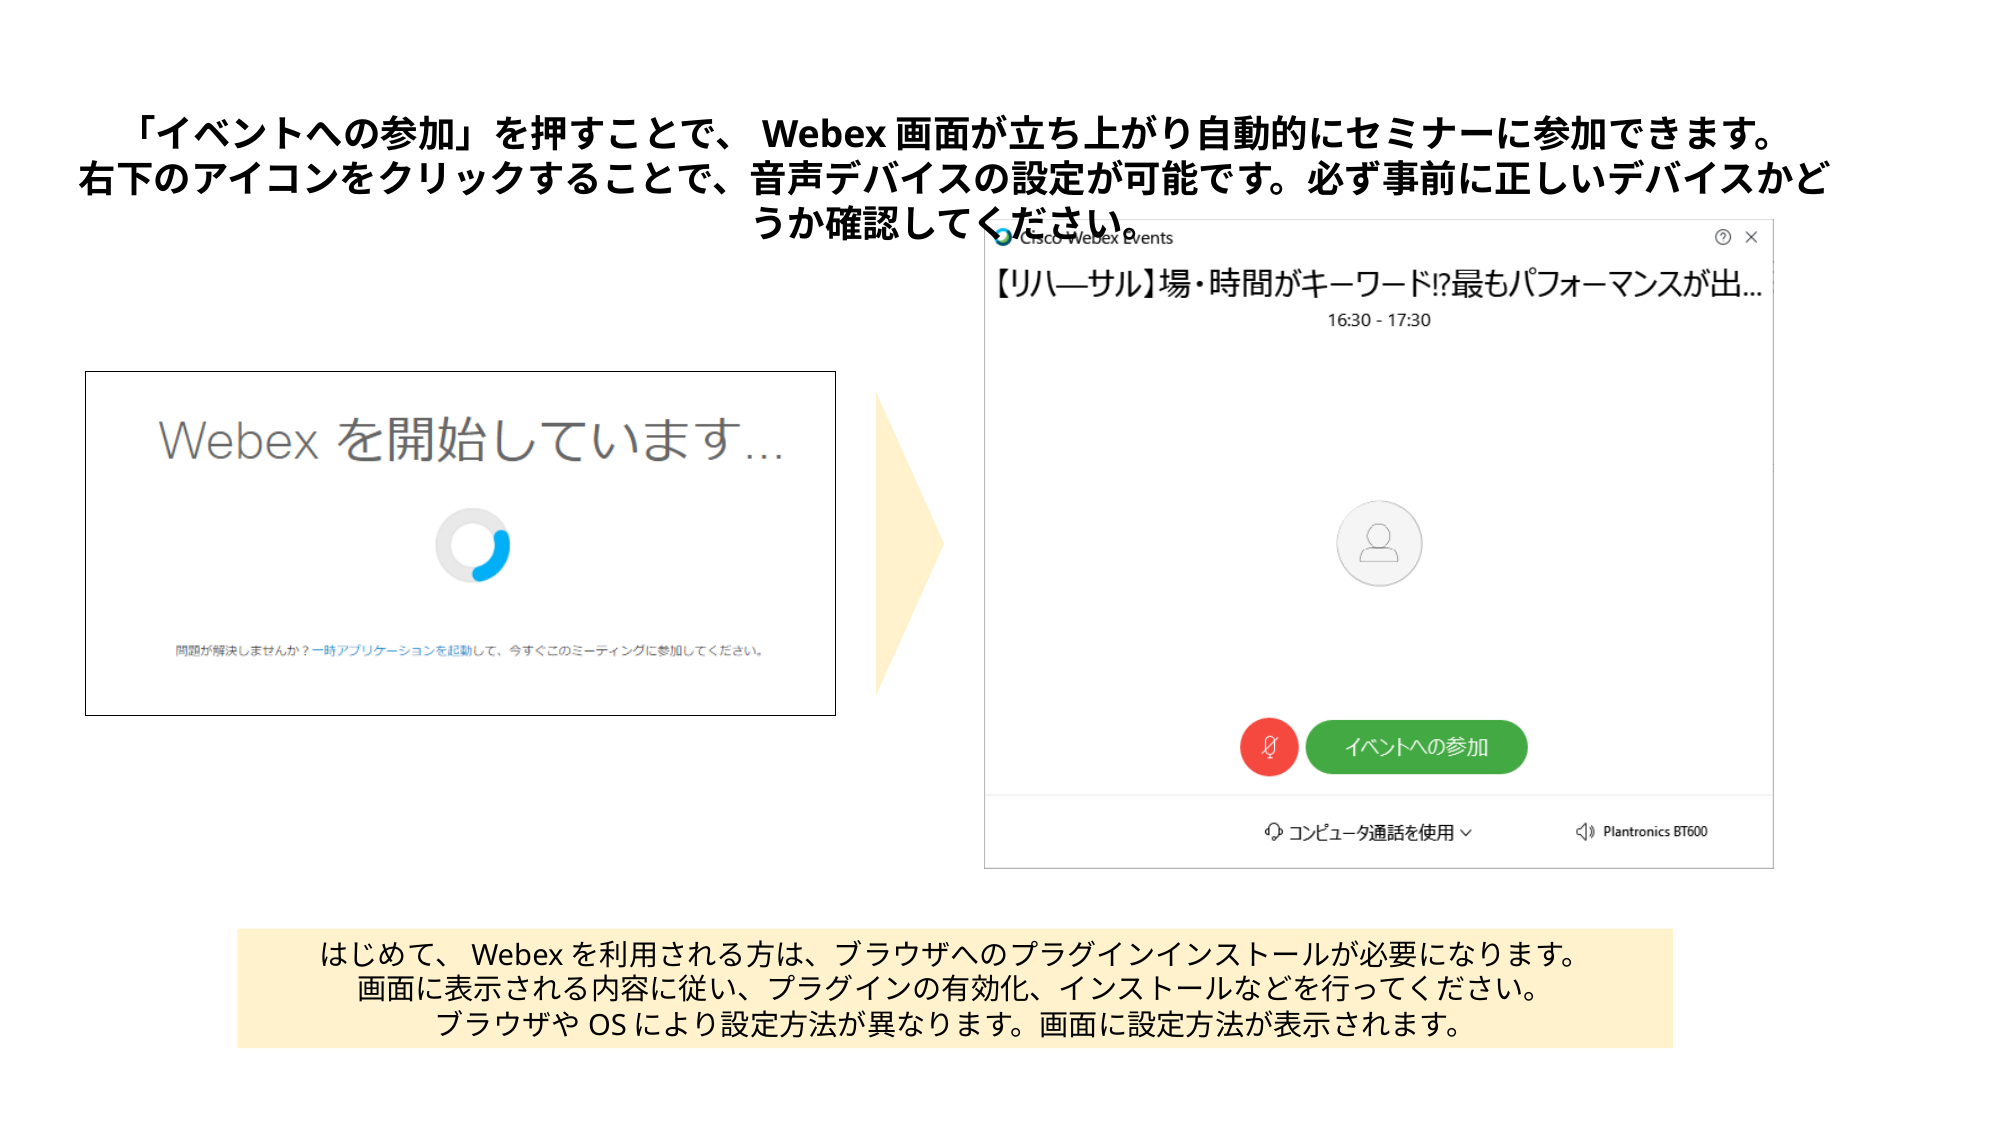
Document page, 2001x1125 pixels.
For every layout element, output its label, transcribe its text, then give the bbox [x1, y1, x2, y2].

text_box [874, 391, 946, 697]
picture [85, 371, 836, 716]
text_box はじめて、Webexを利用される方は、ブラウザへのプラグインインストールが必要になります。 画面に表示される内容に従い、プラグインの有効化、インストールなどを行ってください。 ブラウザやOSにより設定方法が異なります。画面に設定方法が表示されます。 [237, 928, 1674, 1049]
picture [984, 219, 1774, 869]
text_box 「イベントへの参加」を押すことで、Webex画面が立ち上がり自動的にセミナーに参加できます。 右下のアイコンをクリックすることで、音声デバイスの設定が可能です。必ず事前に正しいデバイスかどうか確認してください。 [61, 103, 1849, 253]
